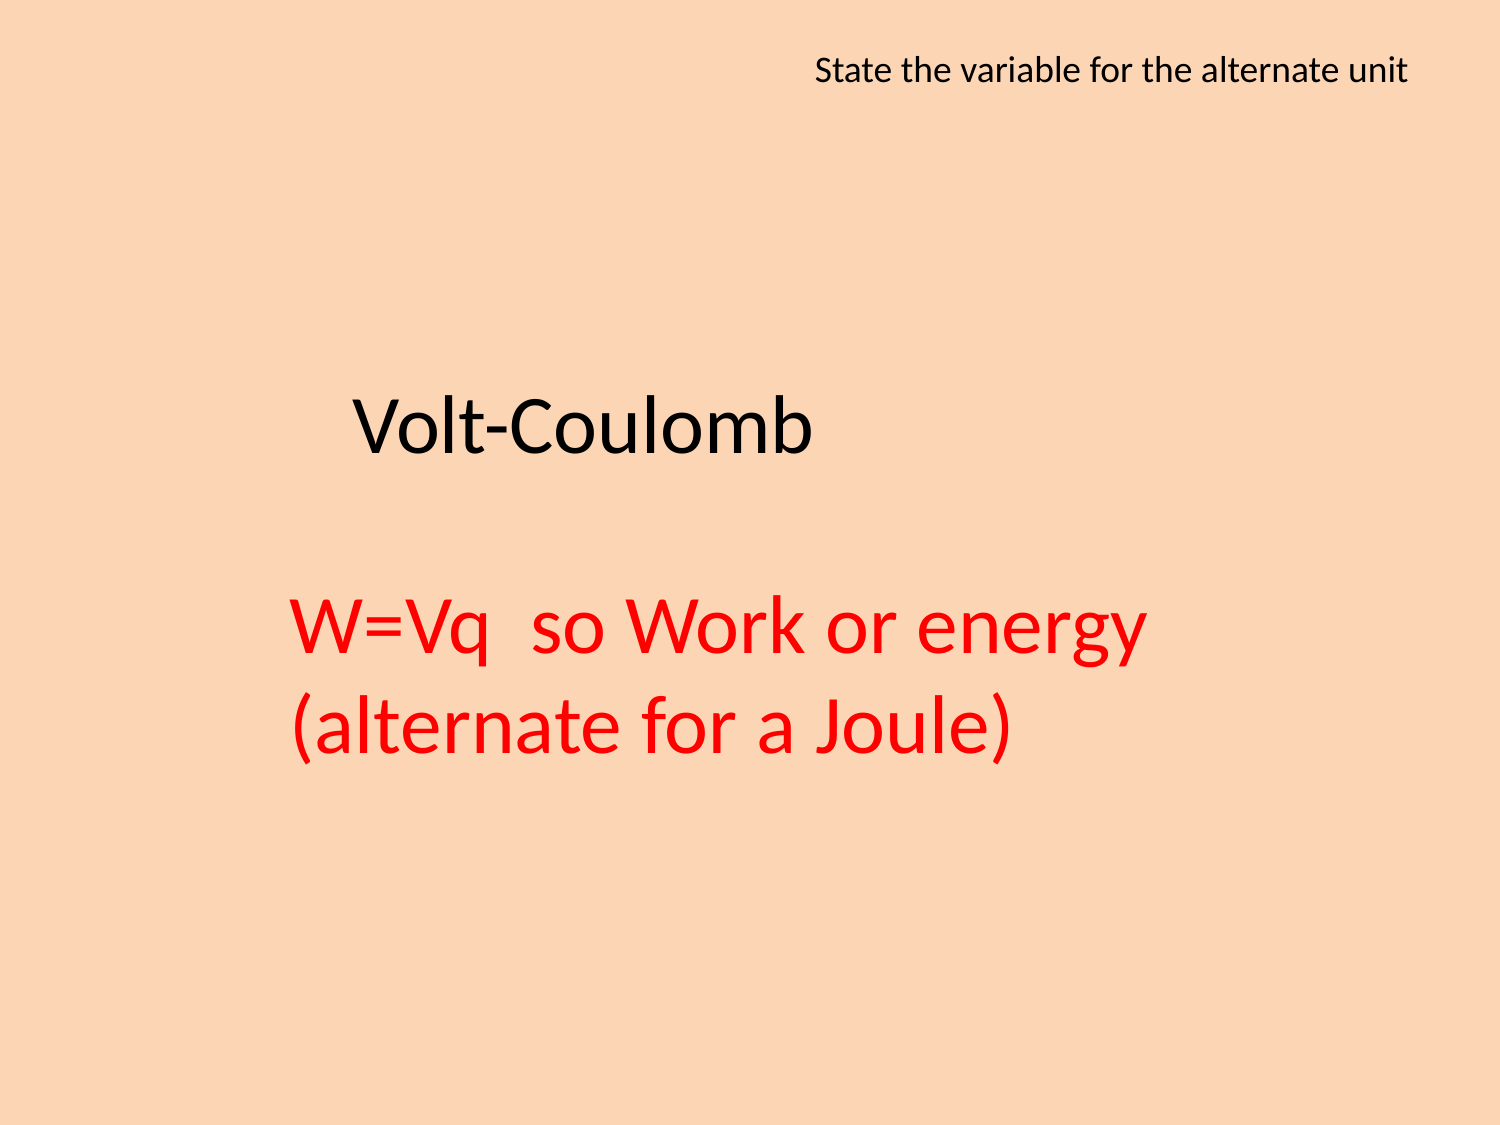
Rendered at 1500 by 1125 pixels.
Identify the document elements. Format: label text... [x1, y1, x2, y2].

text_box Volt-Coulomb [337, 362, 963, 478]
text_box State the variable for the alternate unit [799, 37, 1463, 98]
text_box W=Vq so Work or energy (alternate for a Joule) [274, 562, 1250, 778]
